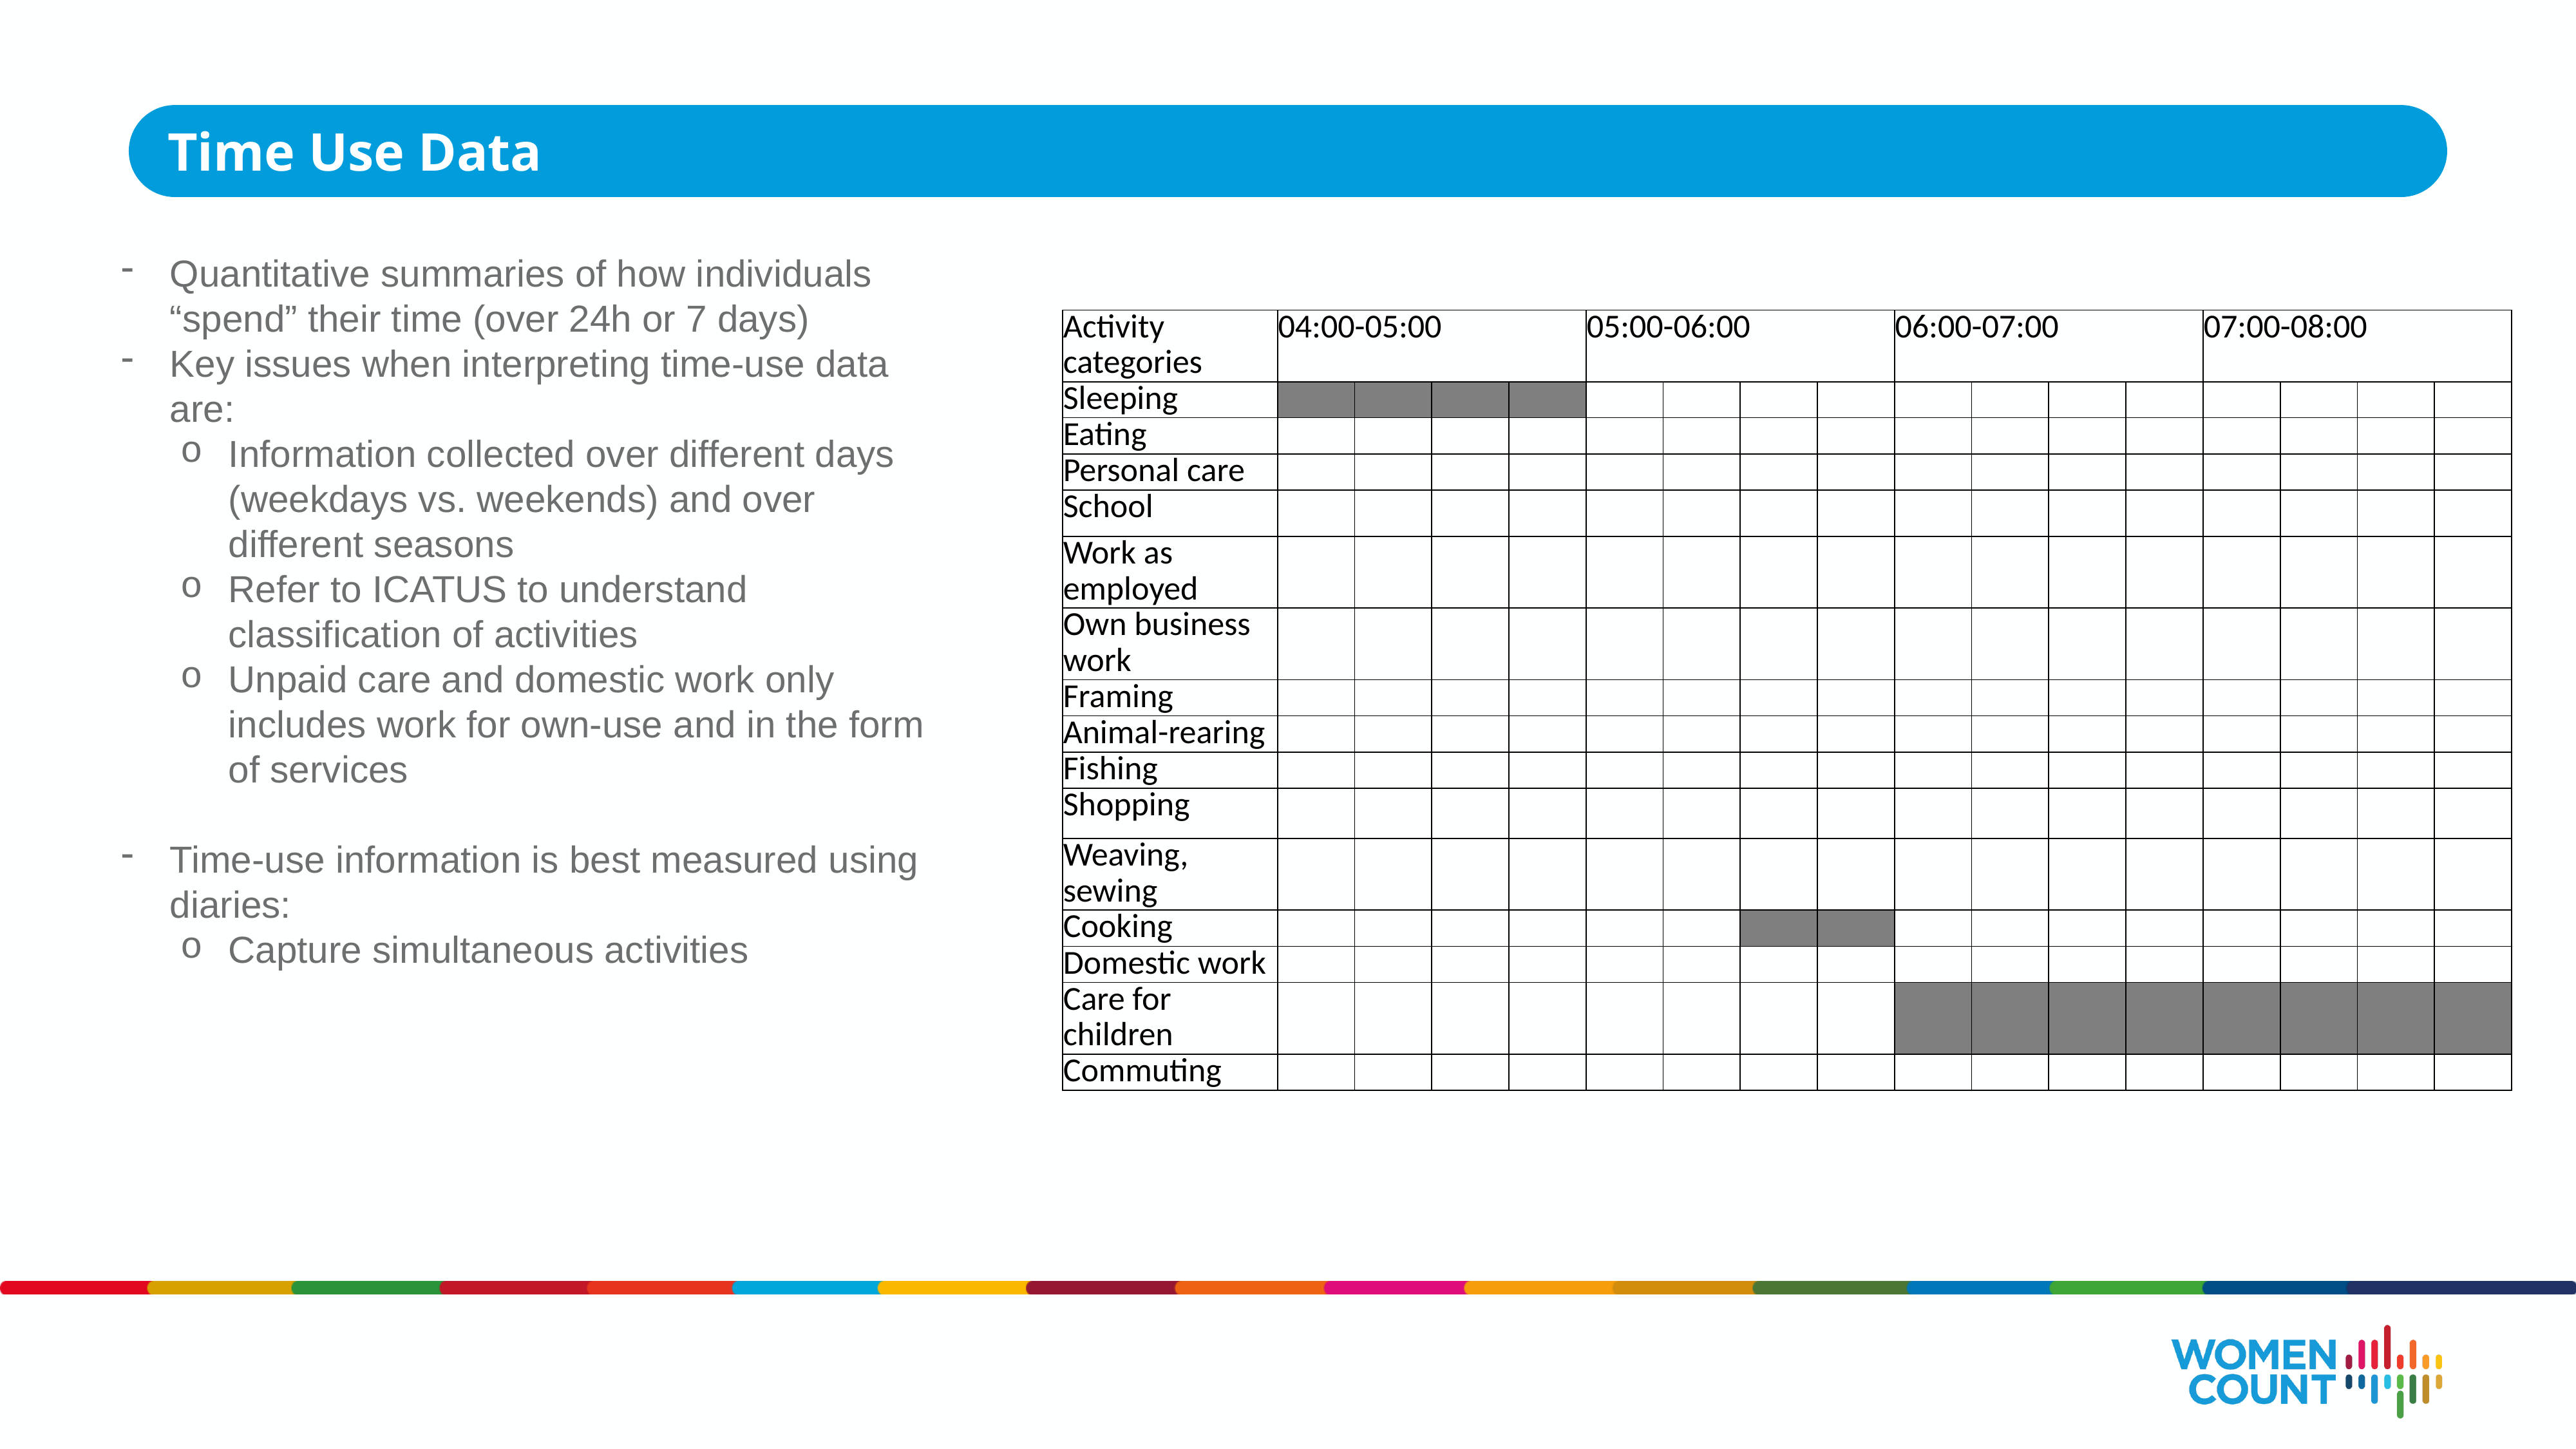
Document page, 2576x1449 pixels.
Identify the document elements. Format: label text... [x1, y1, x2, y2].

table_cell [1741, 716, 1817, 752]
table_cell [1432, 383, 1508, 417]
table_cell [1355, 753, 1431, 788]
table_cell [1972, 983, 2048, 1054]
table_cell [1587, 491, 1663, 536]
table_cell [1587, 609, 1663, 679]
table_cell [1663, 983, 1739, 1054]
table_cell [1972, 716, 2048, 752]
table_cell [1278, 537, 1354, 607]
table_cell [1895, 1055, 1971, 1090]
table_cell [1587, 911, 1663, 946]
table_cell [2281, 609, 2357, 679]
table_cell Personal care [1063, 455, 1277, 489]
table_cell [1278, 789, 1354, 838]
table_cell [2358, 839, 2434, 909]
table_cell [1663, 491, 1739, 536]
table_cell [1278, 491, 1354, 536]
table_cell [1663, 911, 1739, 946]
table_cell [1355, 609, 1431, 679]
table_cell [1818, 1055, 1894, 1090]
table_cell [1741, 491, 1817, 536]
table_cell [2435, 609, 2511, 679]
table_header 05:00-06:00 [1587, 310, 1894, 381]
table_cell [1587, 537, 1663, 607]
table_cell [1432, 947, 1508, 982]
table_cell [1741, 455, 1817, 489]
table_cell [1587, 680, 1663, 715]
table_cell [2204, 383, 2280, 417]
table_cell [2358, 789, 2434, 838]
table_cell [2049, 455, 2125, 489]
list Quantitative summaries of how individuals “spend” their time (over 24h or 7 days) Key issues when interpreting time-use data are: Information collected over different days (weekdays vs. weekends) and over different seasons Refer to ICATUS to understand classification of activities Unpaid care and domestic work only includes work for own-use and in the form of services Time-use information is best measured using diaries: Capture simultaneous activities [121, 249, 958, 1069]
table_cell [2281, 455, 2357, 489]
table_cell [2281, 383, 2357, 417]
table_cell [1278, 609, 1354, 679]
table_cell [1818, 839, 1894, 909]
table_cell [1818, 537, 1894, 607]
table_cell Own business work [1063, 609, 1277, 679]
table_cell [1278, 911, 1354, 946]
table_cell [1432, 1055, 1508, 1090]
table_cell [1895, 609, 1971, 679]
table_cell [1510, 947, 1586, 982]
table_cell [2435, 947, 2511, 982]
table_cell [1818, 383, 1894, 417]
table_cell [1972, 789, 2048, 838]
table_cell [1510, 983, 1586, 1054]
table_cell [1432, 680, 1508, 715]
table_cell [2358, 680, 2434, 715]
table_cell [1278, 418, 1354, 453]
table_cell [1355, 680, 1431, 715]
table_cell [2126, 455, 2202, 489]
table_cell [2435, 455, 2511, 489]
table_cell [1895, 455, 1971, 489]
table_cell [2358, 491, 2434, 536]
table_cell Shopping [1063, 789, 1277, 838]
table_cell [1895, 716, 1971, 752]
table_cell [2049, 839, 2125, 909]
table_cell [1510, 1055, 1586, 1090]
table_cell [1278, 383, 1354, 417]
table_cell Weaving, sewing [1063, 839, 1277, 909]
table_cell [2049, 491, 2125, 536]
table_cell [2281, 983, 2357, 1054]
table_cell [2281, 537, 2357, 607]
table_cell [1587, 947, 1663, 982]
table_cell [2049, 911, 2125, 946]
table_cell [1278, 455, 1354, 489]
table_cell [2204, 753, 2280, 788]
table_cell [2281, 491, 2357, 536]
table_header 06:00-07:00 [1895, 310, 2202, 381]
table_cell Framing [1063, 680, 1277, 715]
table_cell [1895, 983, 1971, 1054]
table_cell [2049, 716, 2125, 752]
table_cell [2281, 680, 2357, 715]
table_cell [2281, 789, 2357, 838]
table_cell School [1063, 491, 1277, 536]
table_cell [2126, 983, 2202, 1054]
table_cell [1355, 418, 1431, 453]
table_cell [1510, 537, 1586, 607]
table_cell [2126, 537, 2202, 607]
table_cell [1741, 418, 1817, 453]
table_cell [1818, 455, 1894, 489]
table_cell [2435, 789, 2511, 838]
table_cell [1587, 383, 1663, 417]
table_cell [2204, 491, 2280, 536]
table_cell [2049, 753, 2125, 788]
table_cell Care for children [1063, 983, 1277, 1054]
table_cell [1510, 418, 1586, 453]
table_cell [1818, 609, 1894, 679]
table_cell [2281, 947, 2357, 982]
table_cell [2049, 537, 2125, 607]
table_cell [1663, 537, 1739, 607]
table_cell [1818, 753, 1894, 788]
table_cell [1510, 680, 1586, 715]
table_cell [1587, 789, 1663, 838]
table_cell [2126, 716, 2202, 752]
table_cell [1741, 753, 1817, 788]
table_cell [1587, 753, 1663, 788]
table_cell [1587, 716, 1663, 752]
table_cell [1587, 418, 1663, 453]
table_cell [1972, 1055, 2048, 1090]
table_cell [1895, 491, 1971, 536]
table_cell [1895, 789, 1971, 838]
table_cell [2204, 418, 2280, 453]
table_cell [1510, 455, 1586, 489]
table_cell [1278, 680, 1354, 715]
table_cell [2204, 455, 2280, 489]
table_cell Fishing [1063, 753, 1277, 788]
table_cell [2358, 911, 2434, 946]
table_cell [2435, 911, 2511, 946]
table_cell [2049, 947, 2125, 982]
table_cell [1510, 789, 1586, 838]
table_cell [1432, 789, 1508, 838]
table_cell [1510, 911, 1586, 946]
table_cell [1972, 418, 2048, 453]
table_cell [1355, 983, 1431, 1054]
table_cell [2049, 789, 2125, 838]
table_cell [1510, 716, 1586, 752]
table_cell [1432, 983, 1508, 1054]
table_cell [1587, 983, 1663, 1054]
table_cell [1587, 455, 1663, 489]
table_cell [2204, 716, 2280, 752]
table_cell [2126, 609, 2202, 679]
table_cell [1432, 609, 1508, 679]
table_cell [2281, 911, 2357, 946]
table_cell [1587, 1055, 1663, 1090]
table_cell [1895, 418, 1971, 453]
table_cell [2126, 491, 2202, 536]
table_cell [2204, 789, 2280, 838]
table_cell [1663, 680, 1739, 715]
table_cell [2281, 839, 2357, 909]
table_cell [2049, 418, 2125, 453]
table_cell [2049, 983, 2125, 1054]
table_cell [1663, 1055, 1739, 1090]
table_cell [2126, 753, 2202, 788]
table_cell [1972, 753, 2048, 788]
table_cell [1432, 418, 1508, 453]
table_header Activity categories [1063, 310, 1277, 381]
table_cell [2049, 680, 2125, 715]
table_cell [2126, 1055, 2202, 1090]
table_cell [1663, 789, 1739, 838]
table_cell [1818, 418, 1894, 453]
table_cell [1741, 947, 1817, 982]
table_cell Commuting [1063, 1055, 1277, 1090]
table_cell [2204, 680, 2280, 715]
table_cell [2126, 418, 2202, 453]
table_cell [1741, 1055, 1817, 1090]
table_cell [2281, 753, 2357, 788]
table_cell [2126, 383, 2202, 417]
table_cell [1741, 680, 1817, 715]
table_cell [2358, 1055, 2434, 1090]
table_cell [1355, 1055, 1431, 1090]
table_cell [1663, 947, 1739, 982]
table_cell [2358, 753, 2434, 788]
table_cell [1510, 753, 1586, 788]
table_cell [1663, 455, 1739, 489]
table_cell [1432, 491, 1508, 536]
table_cell [1663, 418, 1739, 453]
table_cell [1895, 947, 1971, 982]
table_cell [2358, 609, 2434, 679]
table_cell [1355, 839, 1431, 909]
table_cell [2204, 609, 2280, 679]
table_cell [2204, 537, 2280, 607]
table_cell [2358, 947, 2434, 982]
table_cell [1818, 491, 1894, 536]
table_cell [1818, 680, 1894, 715]
table_cell [1818, 789, 1894, 838]
table_cell [1895, 753, 1971, 788]
table_cell [1278, 1055, 1354, 1090]
table_cell [1972, 839, 2048, 909]
table_cell [2126, 680, 2202, 715]
table_cell [2204, 983, 2280, 1054]
table_cell [1432, 839, 1508, 909]
table_cell [1432, 537, 1508, 607]
table_cell [1972, 609, 2048, 679]
table_cell [2126, 911, 2202, 946]
table_cell [1510, 491, 1586, 536]
table_cell [1818, 911, 1894, 946]
table_cell [2435, 716, 2511, 752]
table_cell [1818, 716, 1894, 752]
table_cell [1972, 491, 2048, 536]
table_cell [2049, 609, 2125, 679]
table_cell [1432, 753, 1508, 788]
table_cell [1895, 839, 1971, 909]
table_cell [2281, 716, 2357, 752]
table_cell [1510, 839, 1586, 909]
table_cell [1972, 947, 2048, 982]
table_cell [2435, 753, 2511, 788]
table_cell Eating [1063, 418, 1277, 453]
table_cell [1895, 537, 1971, 607]
table_cell [2204, 911, 2280, 946]
table_cell [2204, 839, 2280, 909]
table_cell [1818, 983, 1894, 1054]
table_cell [2204, 947, 2280, 982]
table_cell [1278, 947, 1354, 982]
table_cell [2435, 983, 2511, 1054]
table_cell [1972, 455, 2048, 489]
table_cell [2049, 383, 2125, 417]
table_cell [1587, 839, 1663, 909]
table_cell [1355, 455, 1431, 489]
table_cell [1741, 789, 1817, 838]
table_cell [1432, 455, 1508, 489]
table_cell [1972, 383, 2048, 417]
list Time Use Data [167, 119, 2411, 182]
table_cell [1278, 839, 1354, 909]
table_cell [1355, 789, 1431, 838]
table_cell [1741, 383, 1817, 417]
table_cell [2435, 680, 2511, 715]
table_cell [1663, 753, 1739, 788]
table_cell Cooking [1063, 911, 1277, 946]
table_cell [1355, 911, 1431, 946]
table_cell [1895, 680, 1971, 715]
table_cell [1510, 383, 1586, 417]
table_cell [1818, 947, 1894, 982]
table_header 04:00-05:00 [1278, 310, 1586, 381]
table_cell [2358, 383, 2434, 417]
table_cell [1663, 839, 1739, 909]
table_cell Animal-rearing [1063, 716, 1277, 752]
table_cell [1355, 383, 1431, 417]
table_cell [1432, 911, 1508, 946]
table_cell [2126, 789, 2202, 838]
table_cell [2204, 1055, 2280, 1090]
table_cell [2358, 537, 2434, 607]
table_cell [1432, 716, 1508, 752]
table_cell [2435, 537, 2511, 607]
table_cell [2435, 383, 2511, 417]
table_cell [1741, 983, 1817, 1054]
table_cell [2358, 983, 2434, 1054]
table_cell [2358, 716, 2434, 752]
table_cell [1278, 716, 1354, 752]
table_cell Sleeping [1063, 383, 1277, 417]
table_cell [2281, 1055, 2357, 1090]
table_cell [1355, 537, 1431, 607]
table_cell [2281, 418, 2357, 453]
table_cell [1741, 609, 1817, 679]
table_cell Work as employed [1063, 537, 1277, 607]
table_cell [2126, 839, 2202, 909]
table_cell [1895, 383, 1971, 417]
table_cell [2435, 418, 2511, 453]
table_cell [1972, 680, 2048, 715]
table_cell [1663, 716, 1739, 752]
table_cell [1663, 383, 1739, 417]
table_cell [2435, 839, 2511, 909]
table_cell [1355, 716, 1431, 752]
table_cell Domestic work [1063, 947, 1277, 982]
table_cell [1972, 911, 2048, 946]
table_cell [1355, 947, 1431, 982]
table_cell [1972, 537, 2048, 607]
table_cell [2435, 491, 2511, 536]
table_cell [1278, 753, 1354, 788]
table_header 07:00-08:00 [2204, 310, 2511, 381]
table_cell [2435, 1055, 2511, 1090]
table_cell [1741, 537, 1817, 607]
table_cell [1355, 491, 1431, 536]
table_cell [1510, 609, 1586, 679]
table_cell [1278, 983, 1354, 1054]
table_cell [2049, 1055, 2125, 1090]
table_cell [2126, 947, 2202, 982]
table_cell [1895, 911, 1971, 946]
table_cell [1741, 839, 1817, 909]
table_cell [1741, 911, 1817, 946]
table_cell [1663, 609, 1739, 679]
table_cell [2358, 455, 2434, 489]
table_cell [2358, 418, 2434, 453]
